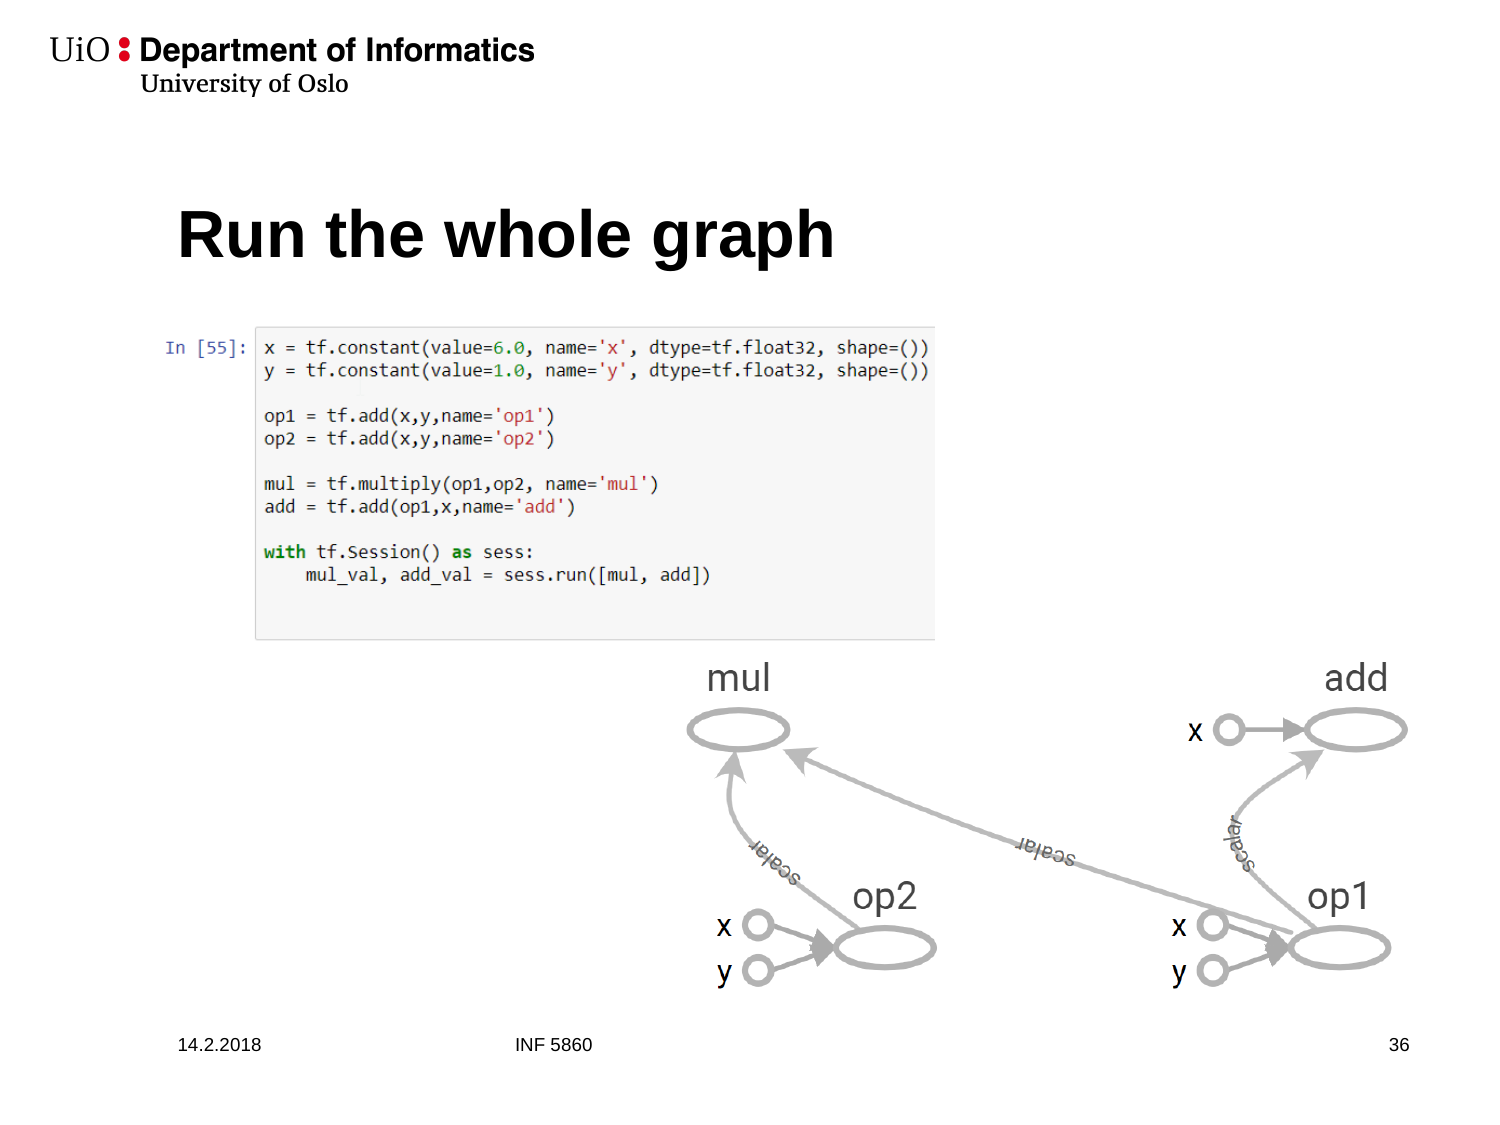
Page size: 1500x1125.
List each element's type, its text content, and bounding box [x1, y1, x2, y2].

footer INF 5860 [499, 1024, 1288, 1101]
slide_number 37 [1312, 1024, 1426, 1101]
picture [50, 37, 534, 97]
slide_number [162, 1024, 476, 1101]
title Run the whole graph [162, 137, 1425, 325]
picture [678, 639, 1426, 1001]
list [162, 318, 936, 650]
